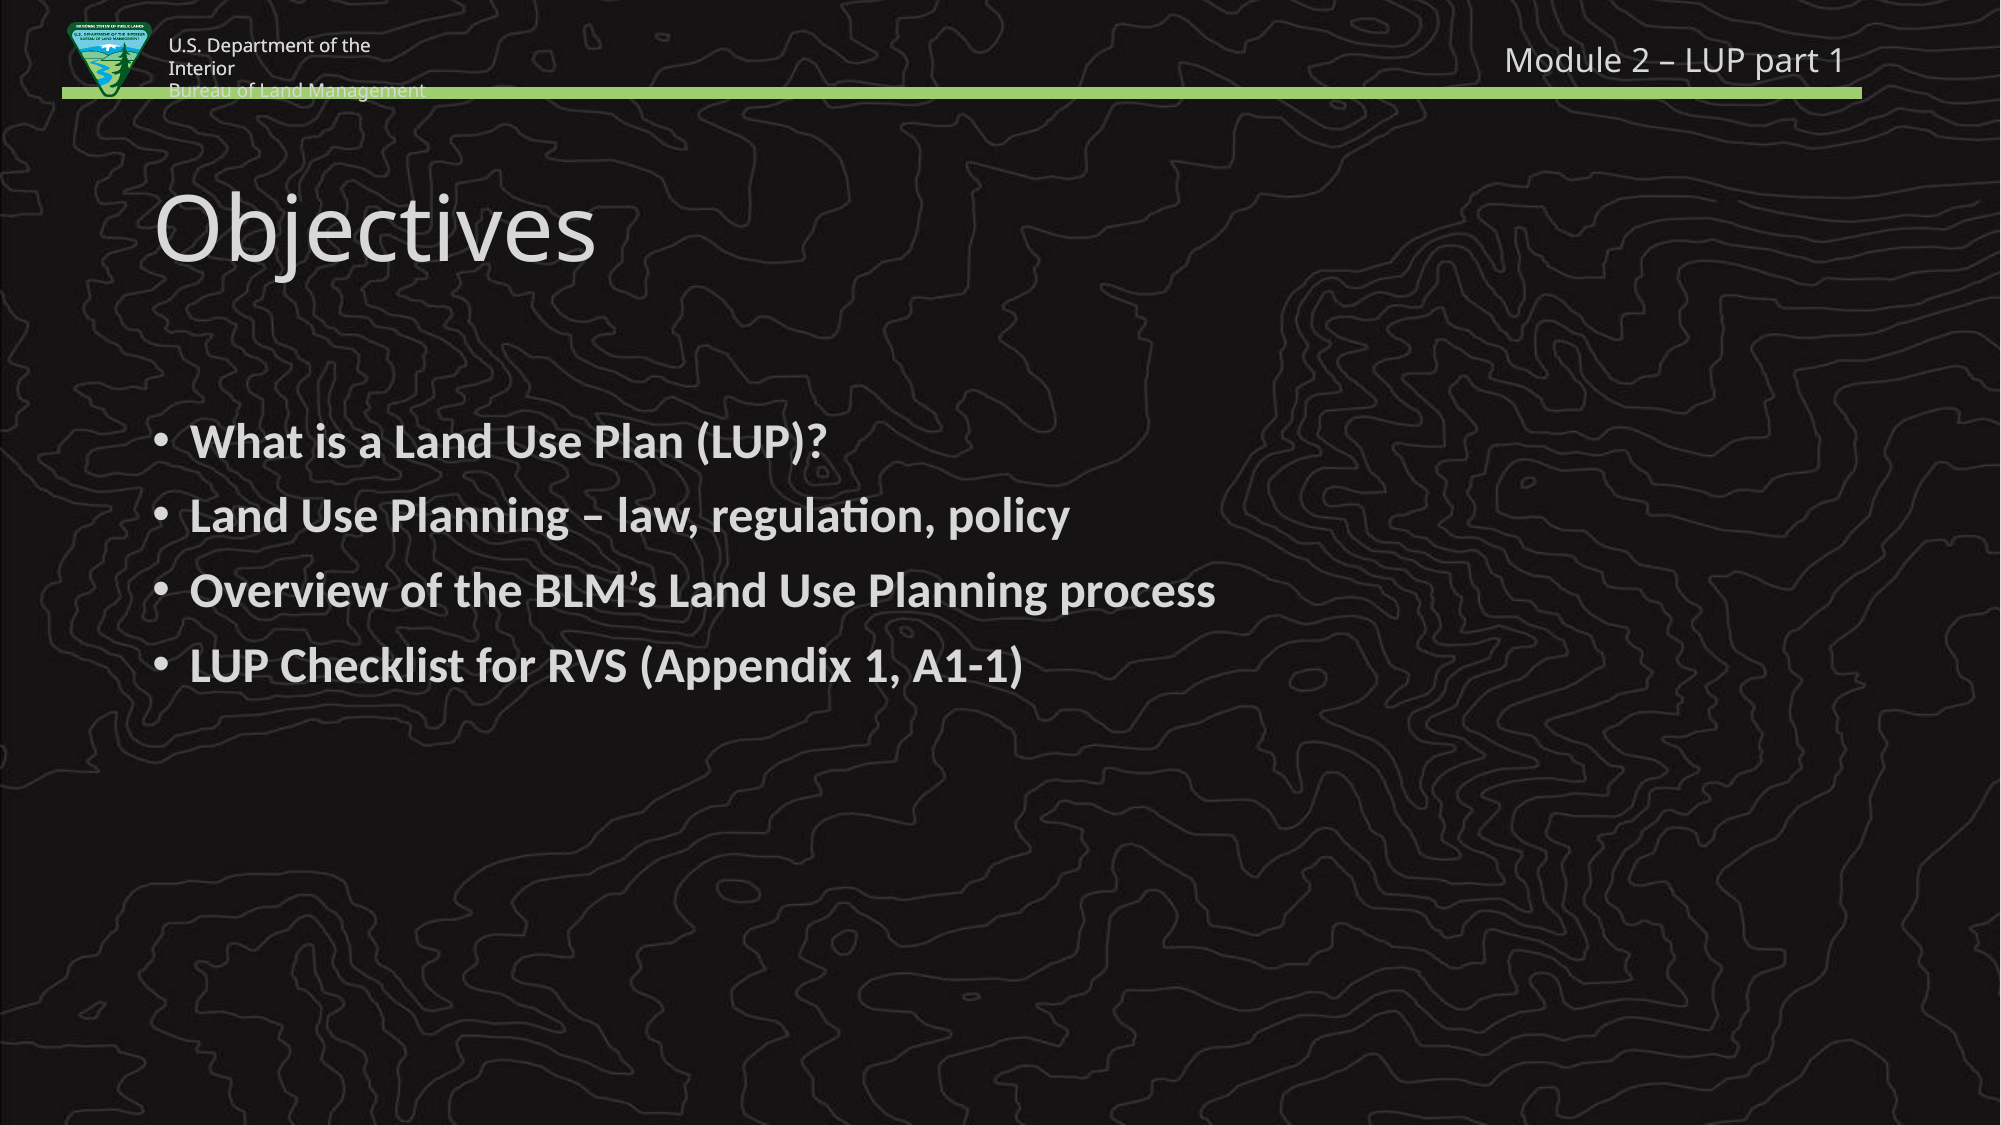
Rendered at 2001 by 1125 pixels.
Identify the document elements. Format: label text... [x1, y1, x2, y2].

list Module 2 – LUP part 1 [1118, 26, 1863, 87]
list What is a Land Use Plan (LUP)? Land Use Planning – law, regulation, policy Overview of the BLM’s Land Use Planning process LUP Checklist for RVS (Appendix 1, A1-1) [137, 407, 1863, 855]
list Objectives [137, 175, 1863, 275]
picture [0, 0, 2001, 1125]
